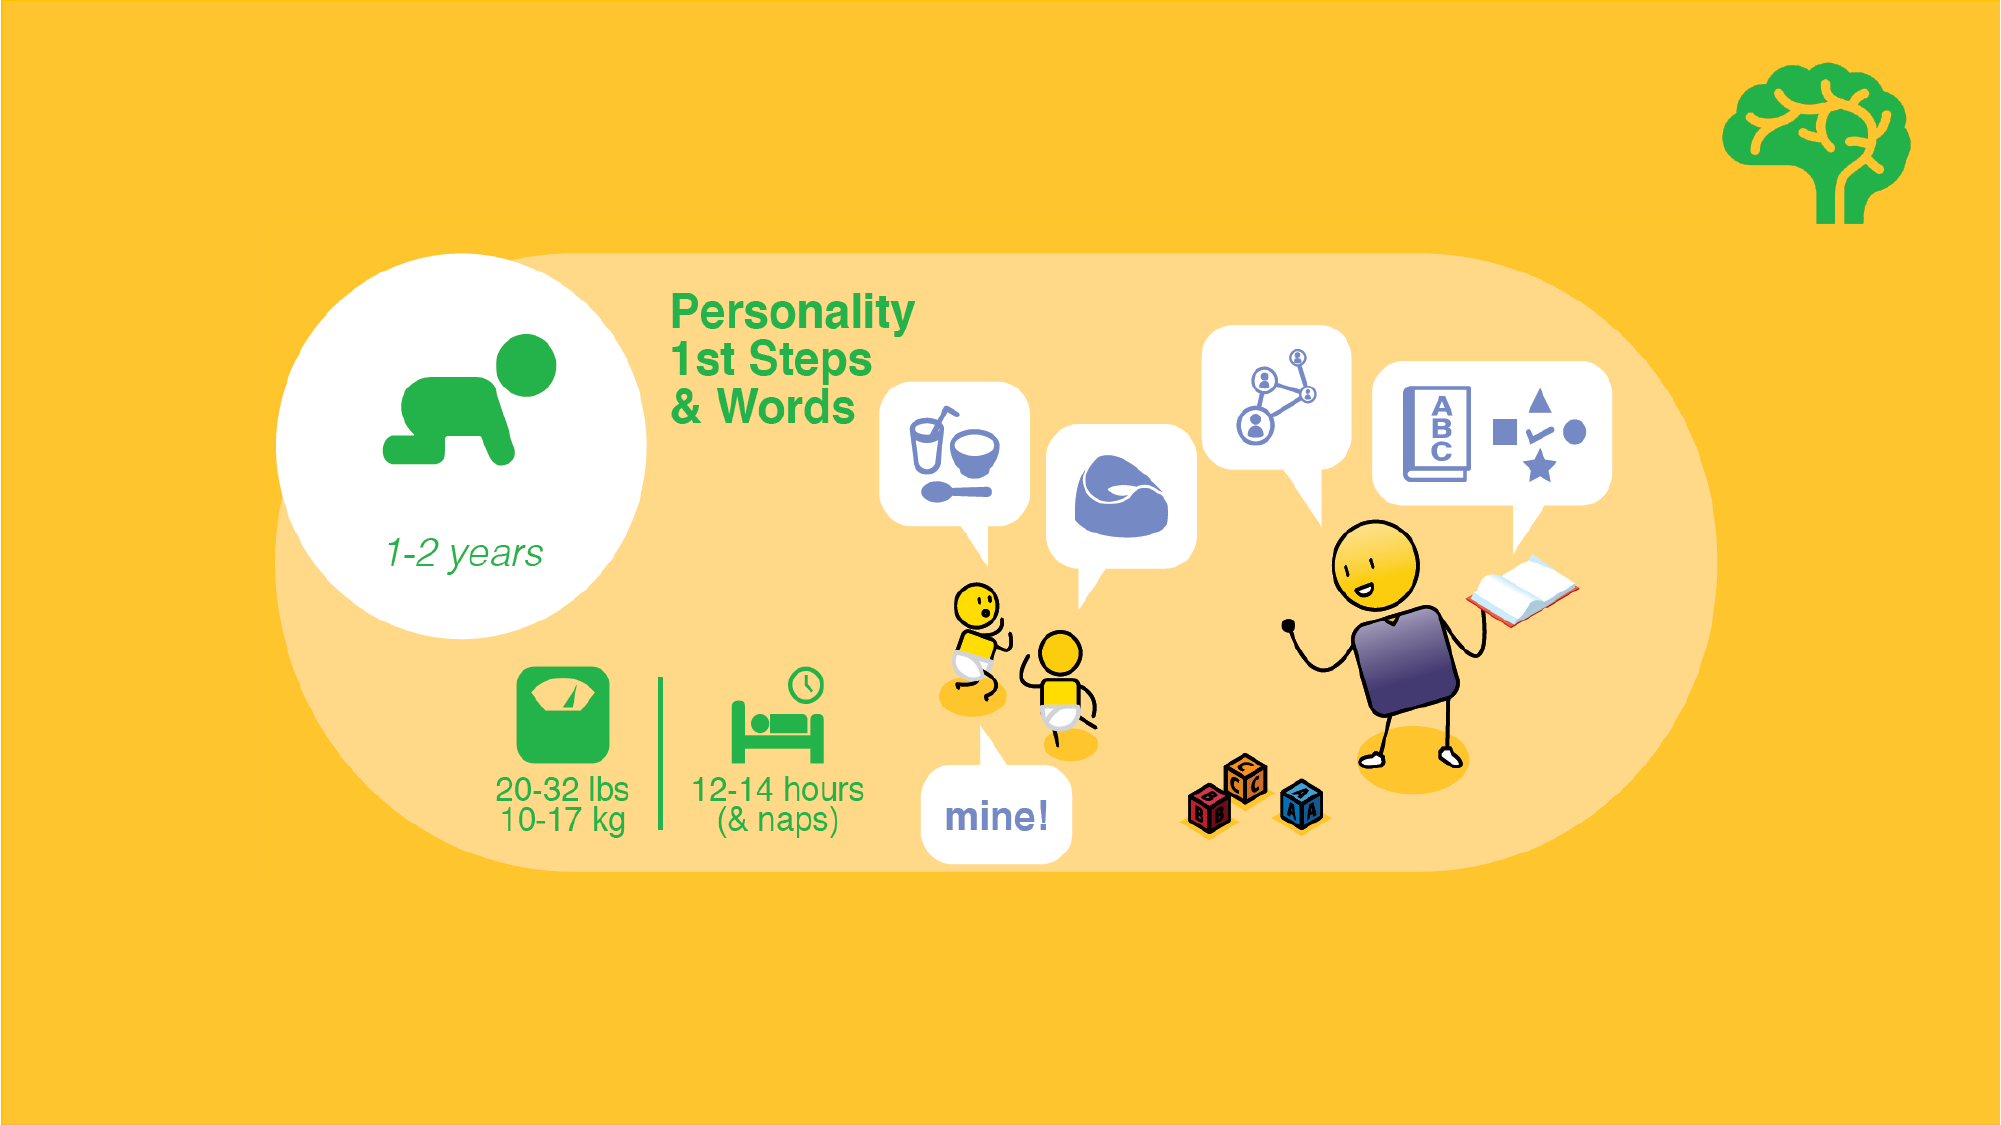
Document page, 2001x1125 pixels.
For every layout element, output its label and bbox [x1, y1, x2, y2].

text_box [1, 0, 2000, 1125]
picture [261, 30, 1929, 882]
